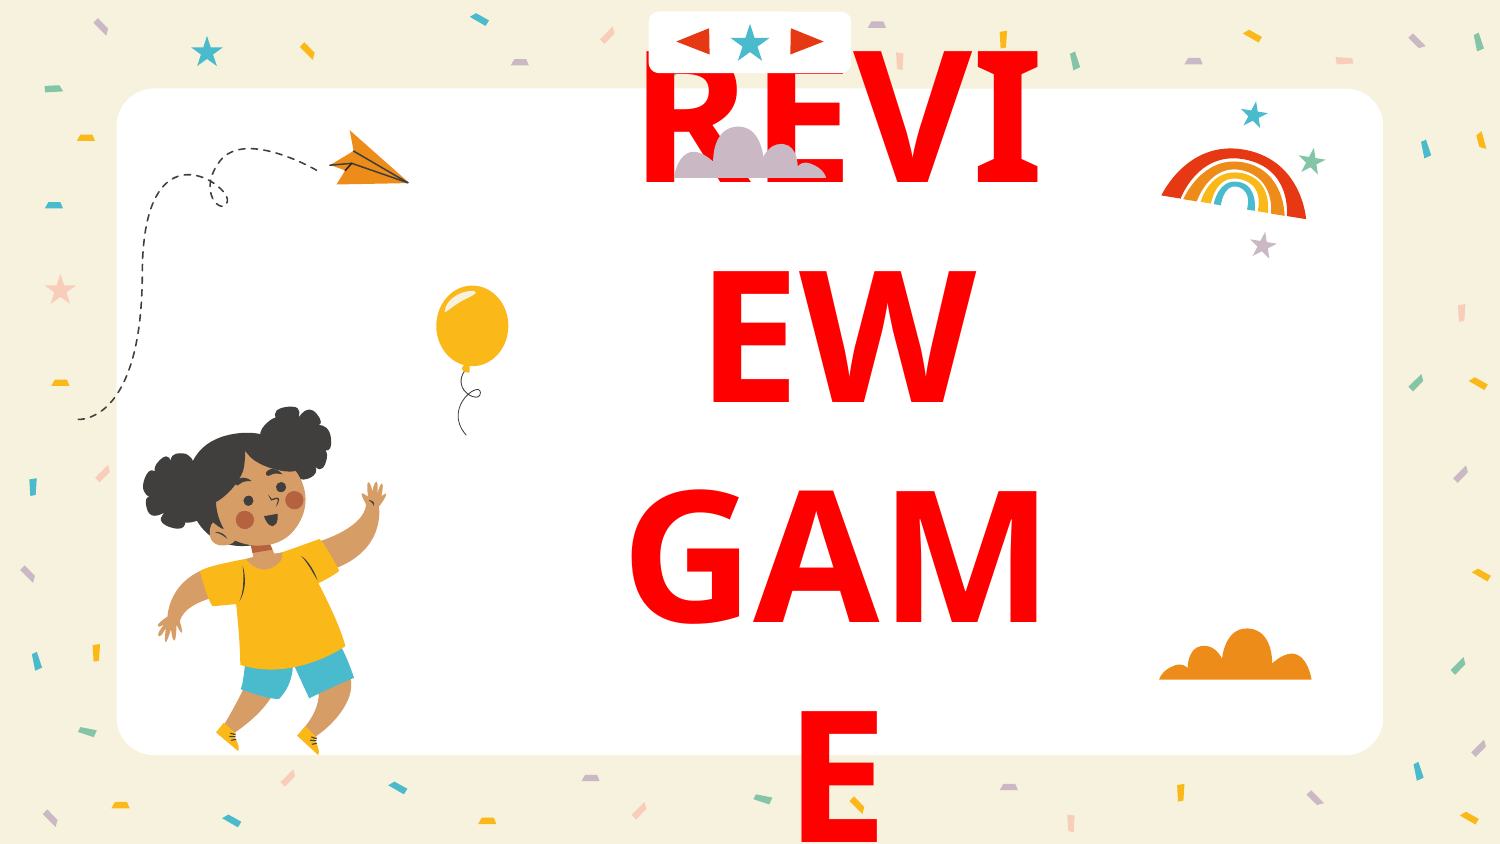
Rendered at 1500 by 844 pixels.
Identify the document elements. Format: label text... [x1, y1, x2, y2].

text_box [730, 23, 770, 61]
text_box [790, 28, 824, 55]
text_box [648, 11, 852, 74]
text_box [97, 46, 326, 470]
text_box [1165, 99, 1323, 254]
title REVIEW GAME [586, 329, 668, 549]
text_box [436, 285, 509, 436]
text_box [140, 406, 389, 756]
text_box [676, 28, 710, 55]
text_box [673, 126, 1312, 680]
